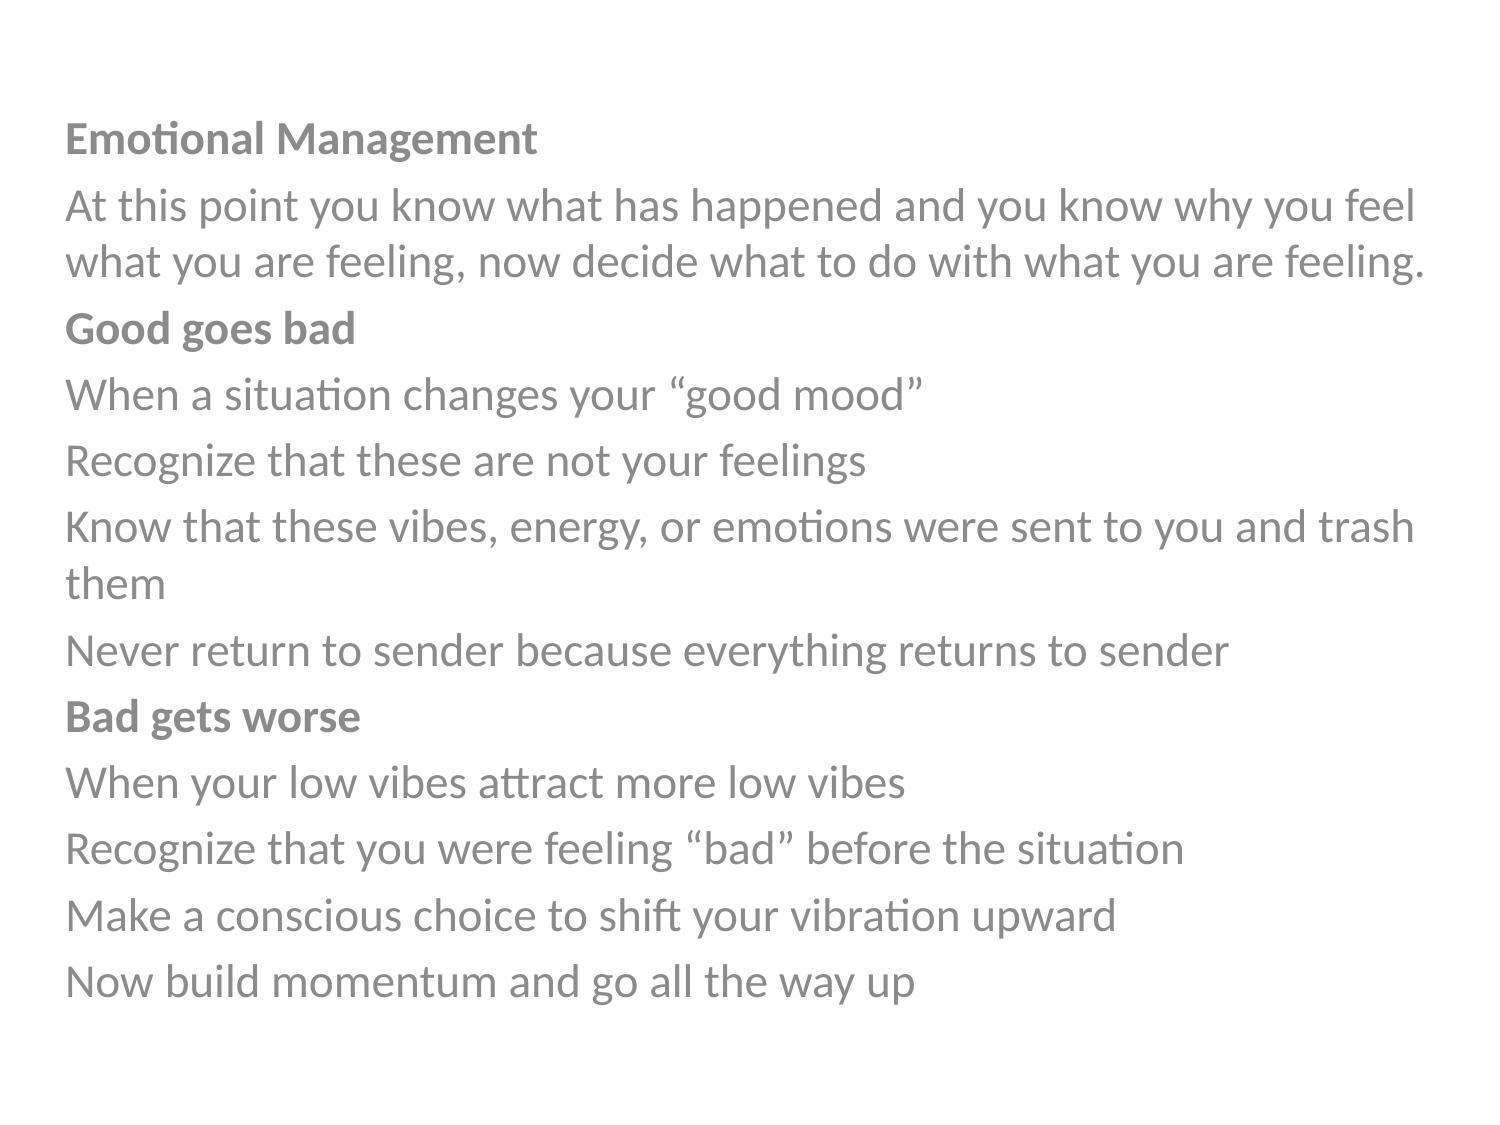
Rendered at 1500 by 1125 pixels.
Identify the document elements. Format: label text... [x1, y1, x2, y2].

subtitle Emotional Management At this point you know what has happened and you know why you feel what you are feeling, now decide what to do with what you are feeling. Good goes bad When a situation changes your “good mood” Recognize that these are not your feelings Know that these vibes, energy, or emotions were sent to you and trash them Never return to sender because everything returns to sender Bad gets worse When your low vibes attract more low vibes Recognize that you were feeling “bad” before the situation Make a conscious choice to shift your vibration upward Now build momentum and go all the way up [50, 99, 1450, 1075]
